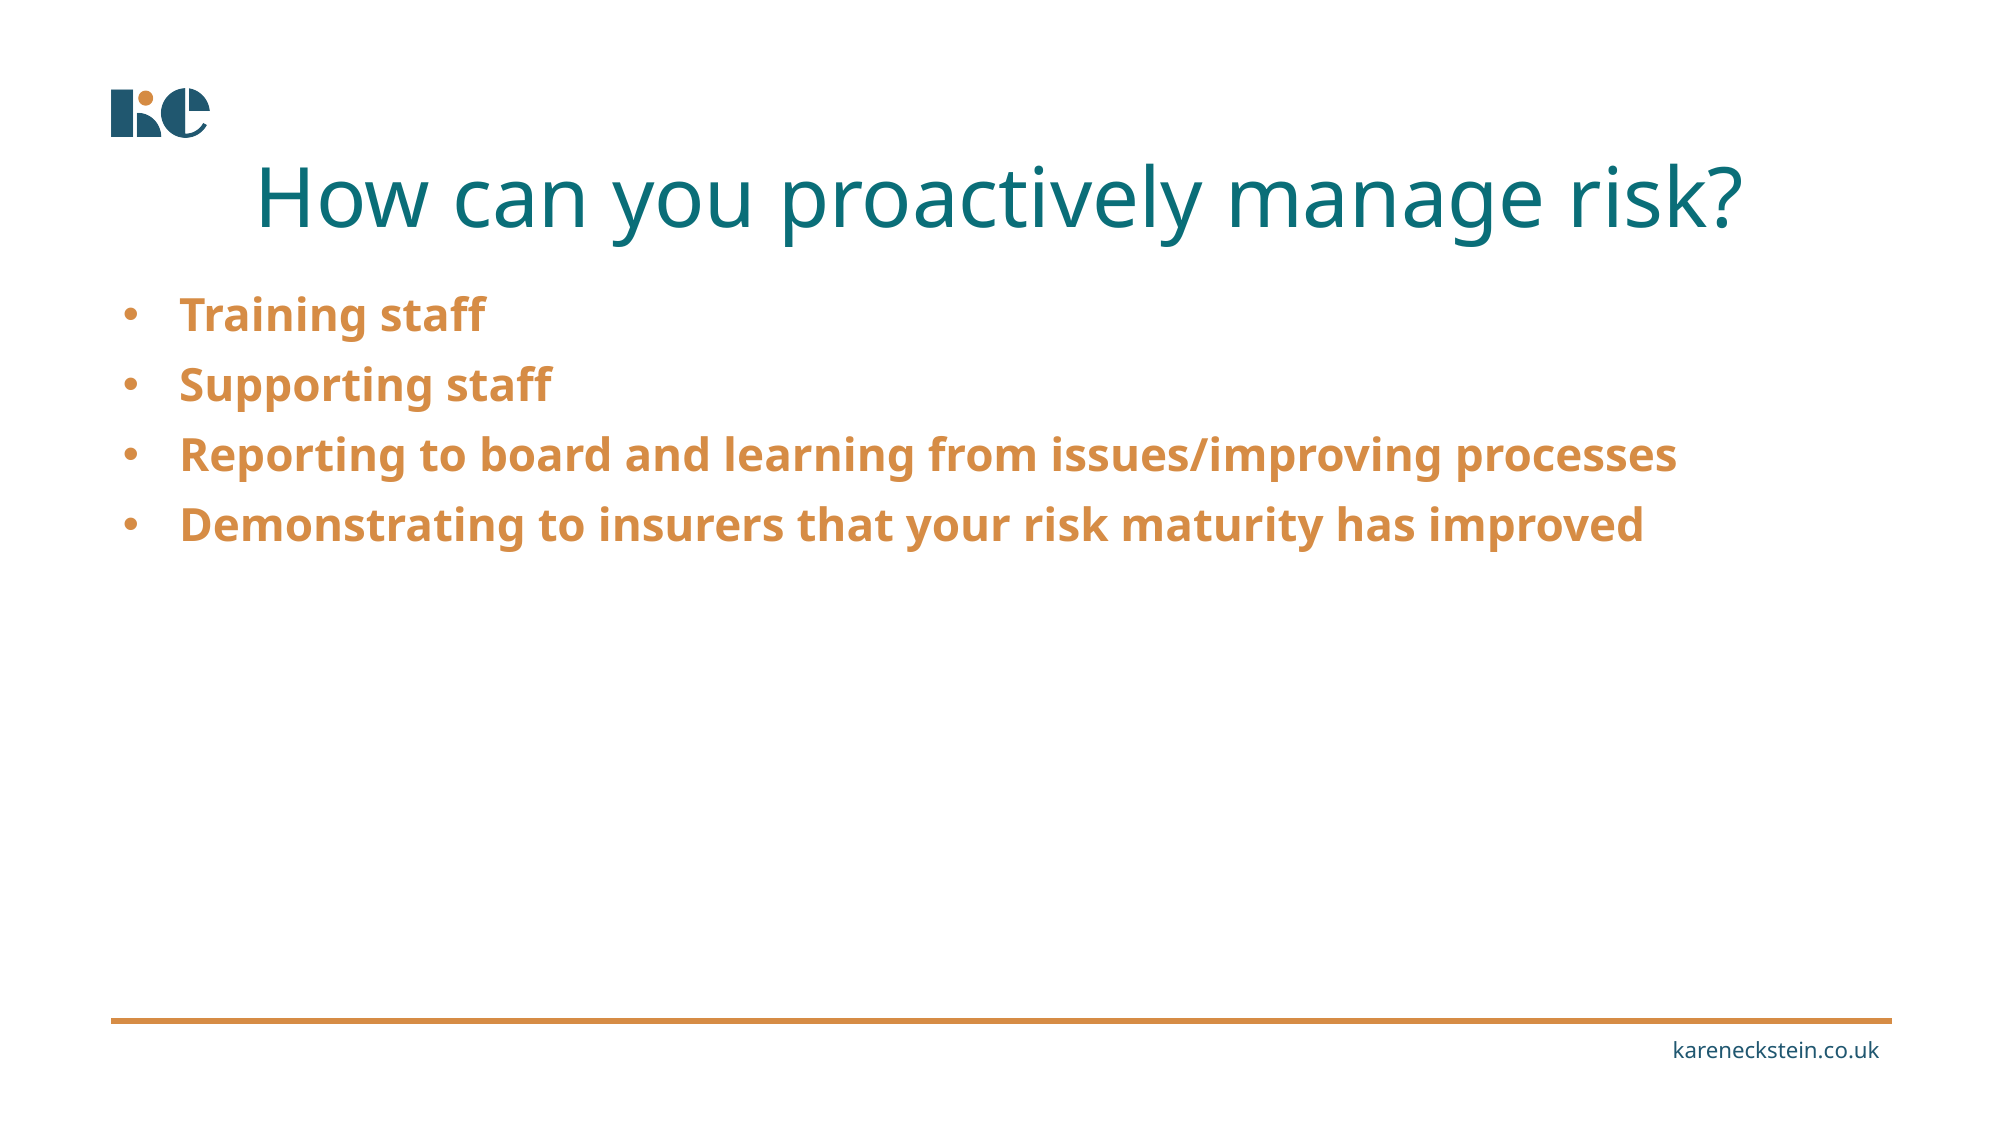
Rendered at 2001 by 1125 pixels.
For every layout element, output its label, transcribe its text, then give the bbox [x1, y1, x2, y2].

list Training staff Supporting staff Reporting to board and learning from issues/improving processes Demonstrating to insurers that your risk maturity has improved [108, 284, 1892, 980]
picture [111, 88, 210, 138]
list How can you proactively manage risk? [108, 181, 1892, 254]
